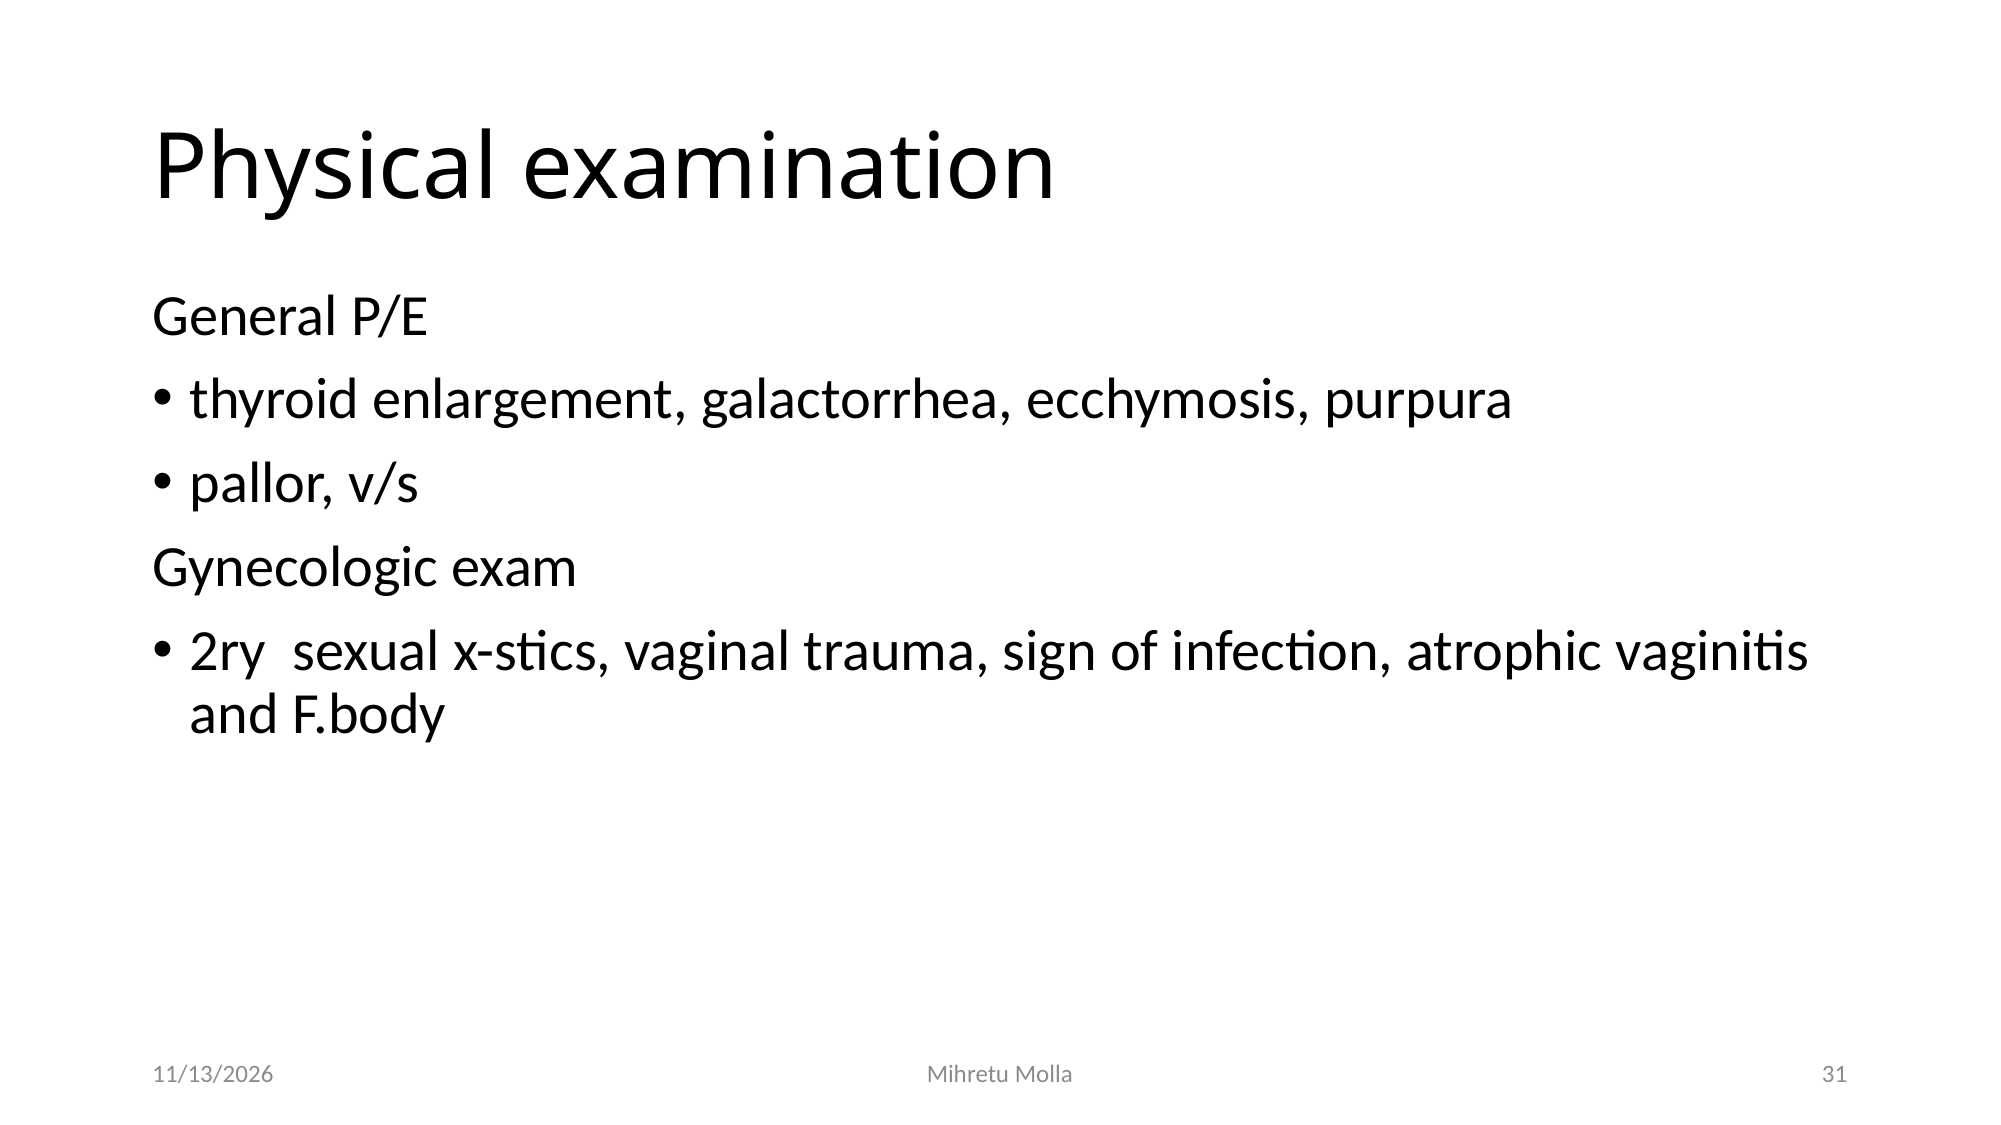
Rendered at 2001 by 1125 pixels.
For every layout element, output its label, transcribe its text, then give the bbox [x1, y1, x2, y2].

slide_number 31 [1412, 1042, 1863, 1103]
list General P/E thyroid enlargement, galactorrhea, ecchymosis, purpura pallor, v/s Gynecologic exam 2ry sexual x-stics, vaginal trauma, sign of infection, atrophic vaginitis and F.body [137, 277, 1863, 1014]
title Physical examination [137, 59, 1863, 277]
footer Mihretu Molla [662, 1042, 1338, 1103]
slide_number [137, 1042, 588, 1103]
